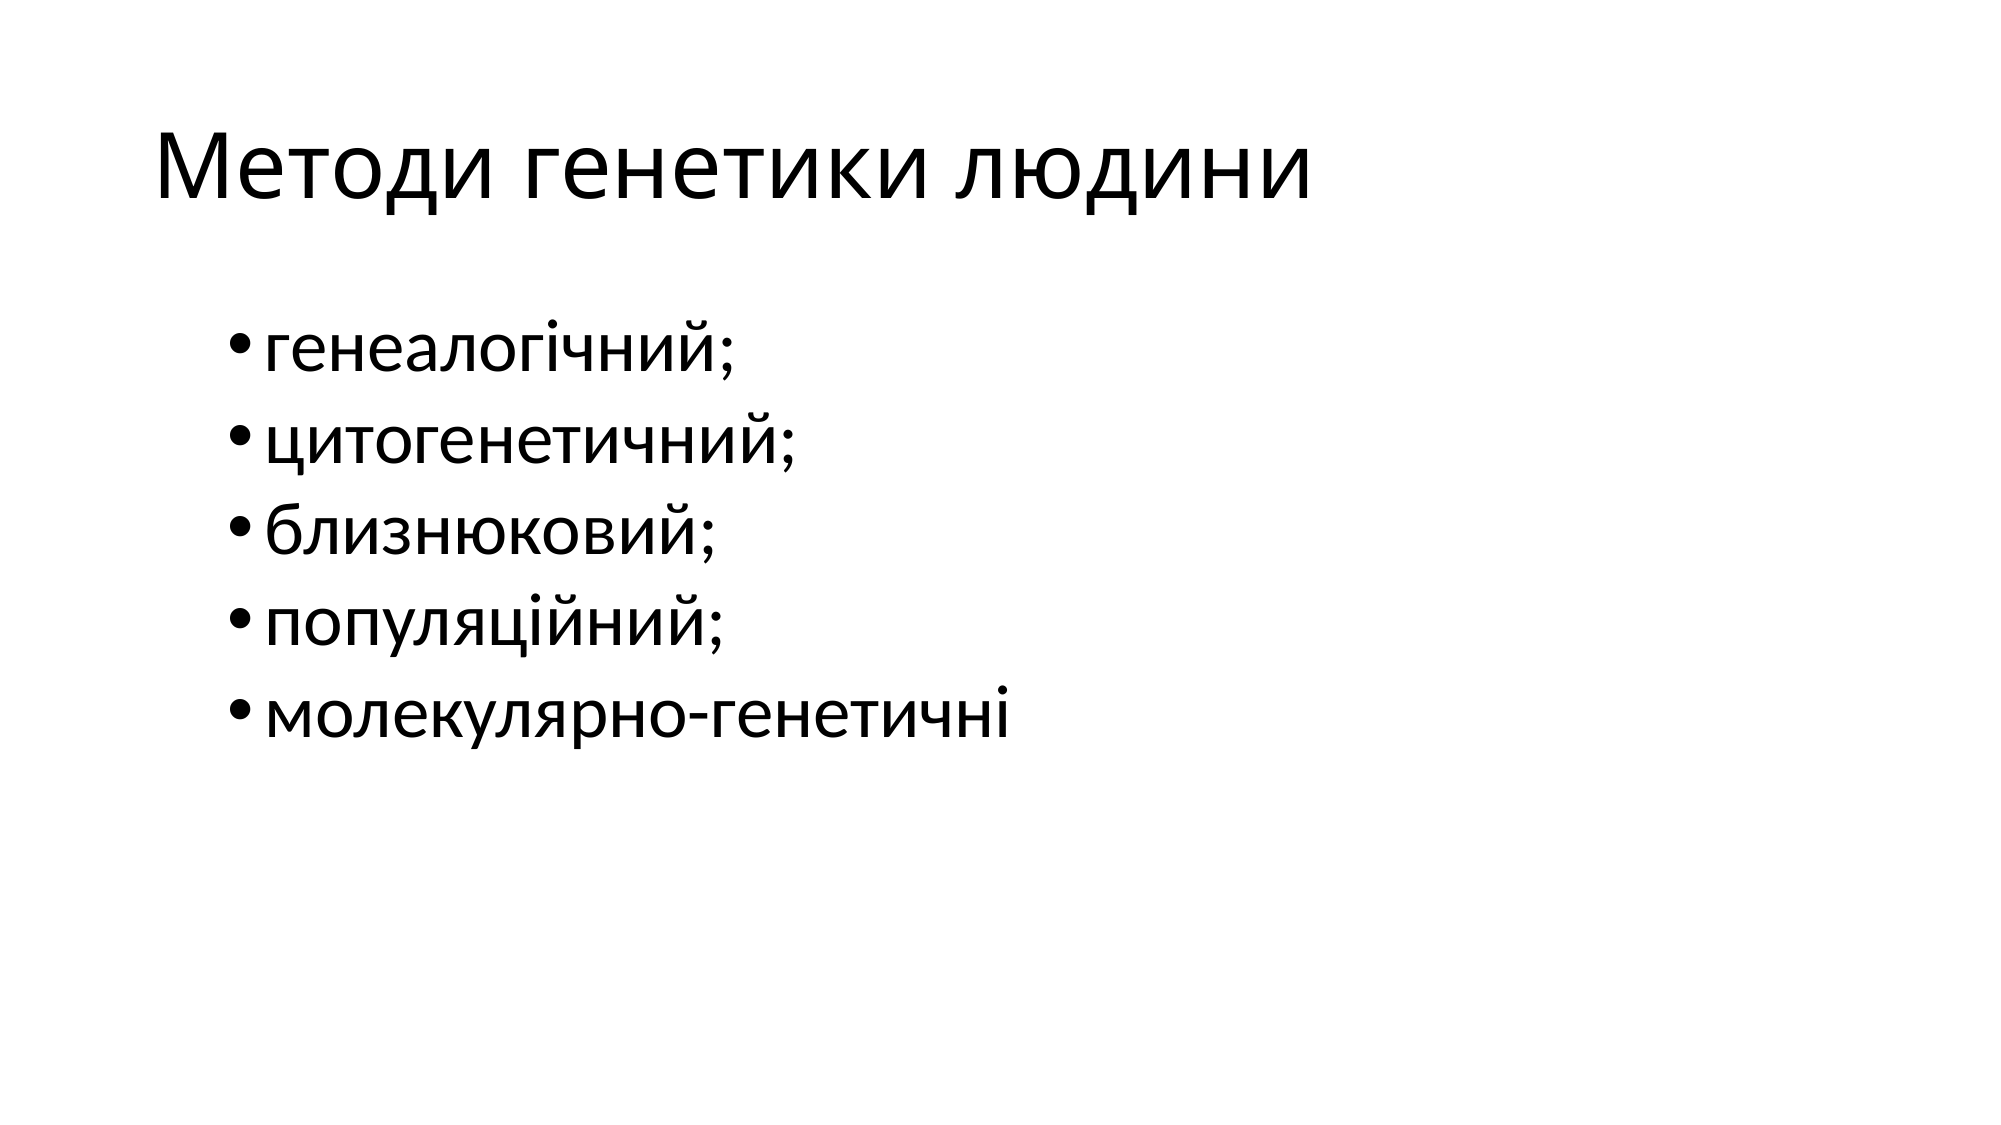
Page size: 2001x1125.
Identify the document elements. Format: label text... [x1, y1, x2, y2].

title Методи генетики людини [137, 59, 1863, 278]
list генеалогічний; цитогенетичний; близнюковий; популяційний; молекулярно-генетичні [137, 299, 1863, 1014]
